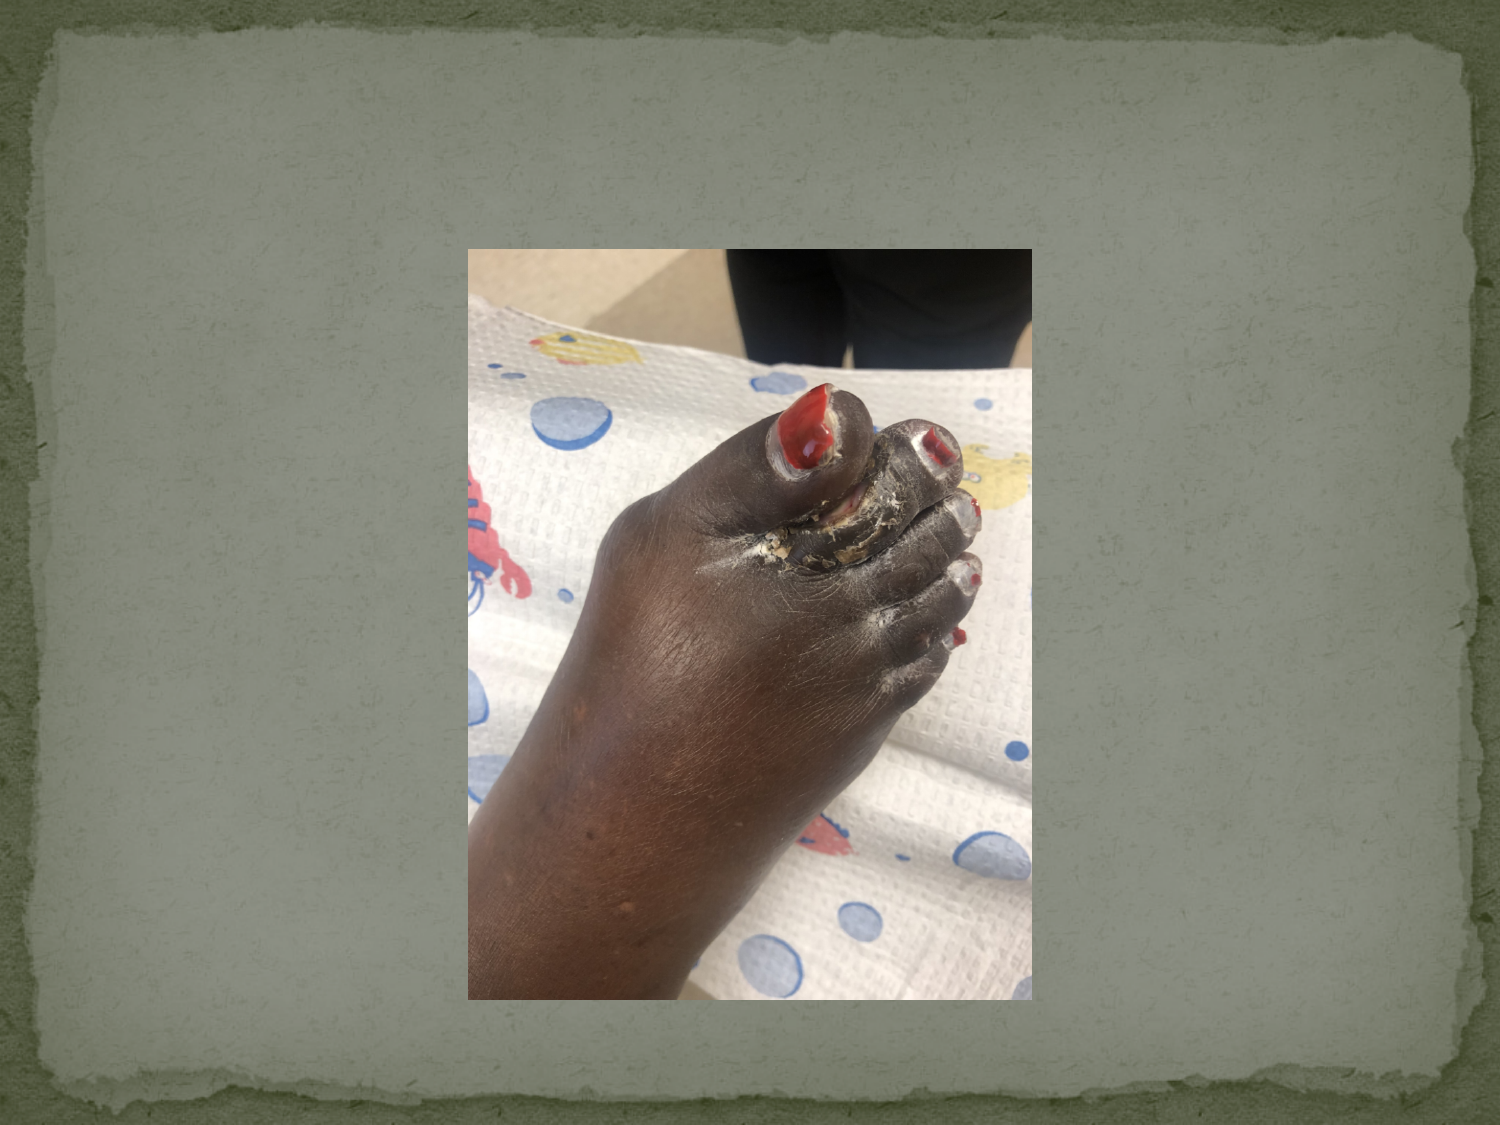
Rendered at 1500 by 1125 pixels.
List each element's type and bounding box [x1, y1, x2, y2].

list [471, 252, 1031, 999]
